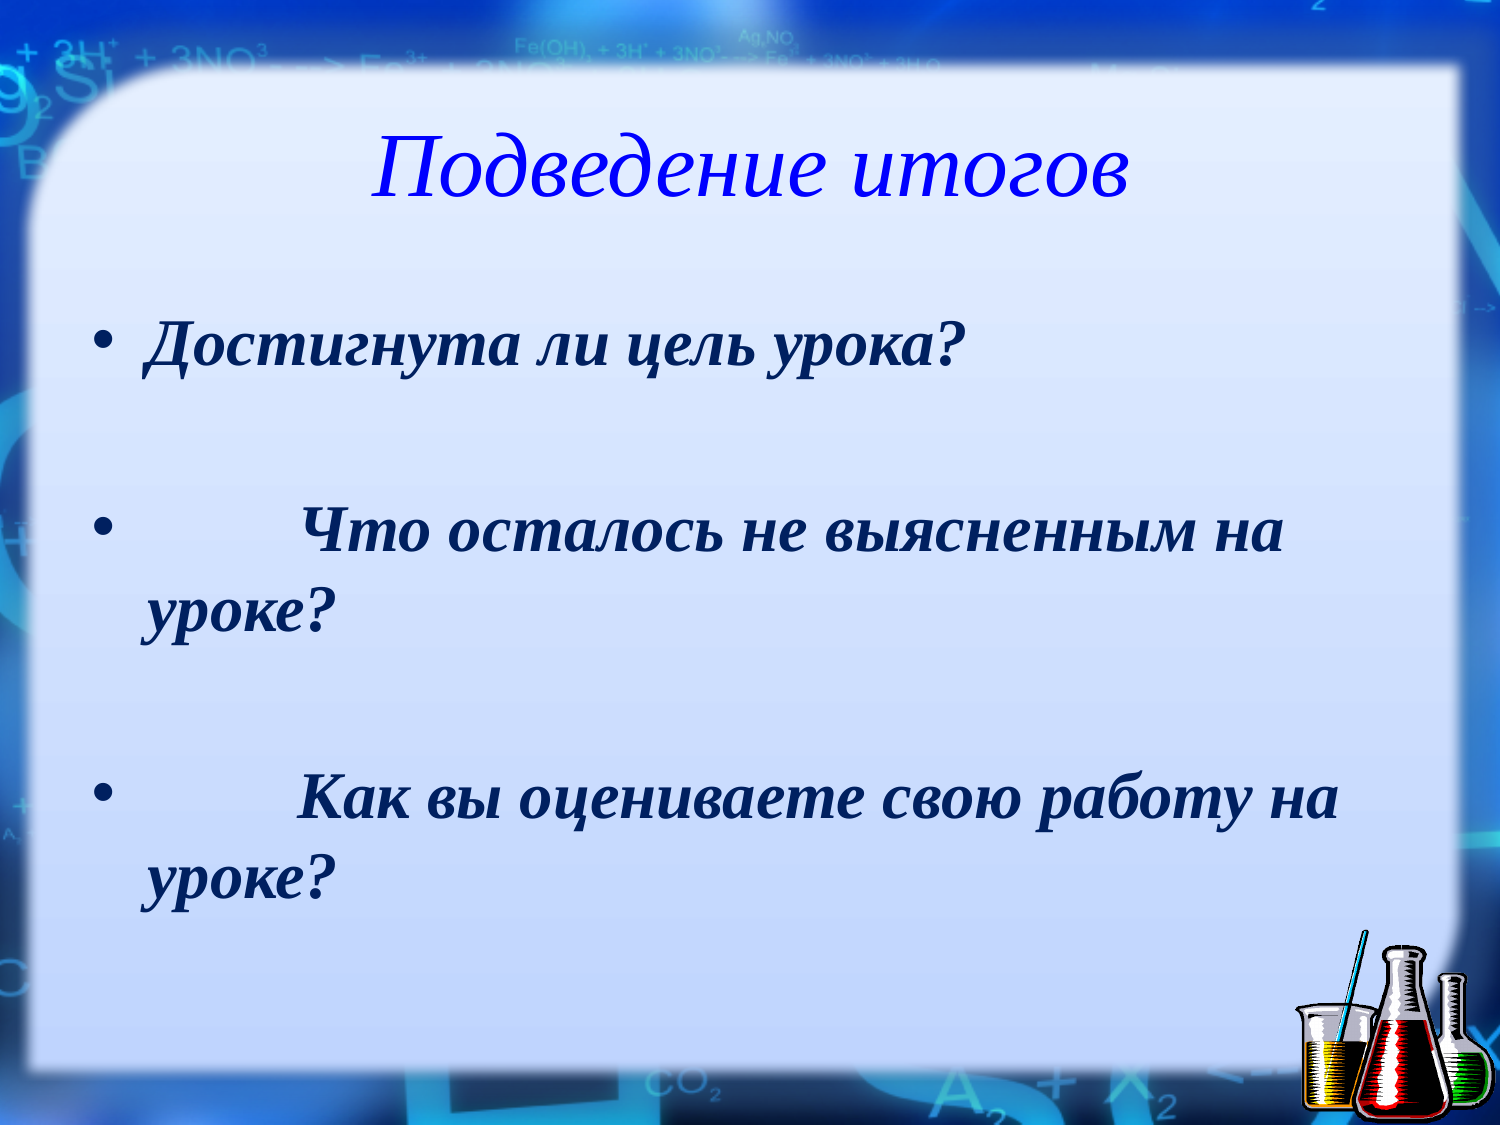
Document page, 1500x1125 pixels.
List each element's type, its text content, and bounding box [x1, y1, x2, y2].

title Подведение итогов [76, 66, 1427, 254]
list Достигнута ли цель урока? Что осталось не выясненным на уроке? Как вы оцениваете свою работу на уроке? [76, 290, 1427, 1034]
picture [0, 0, 1500, 1125]
